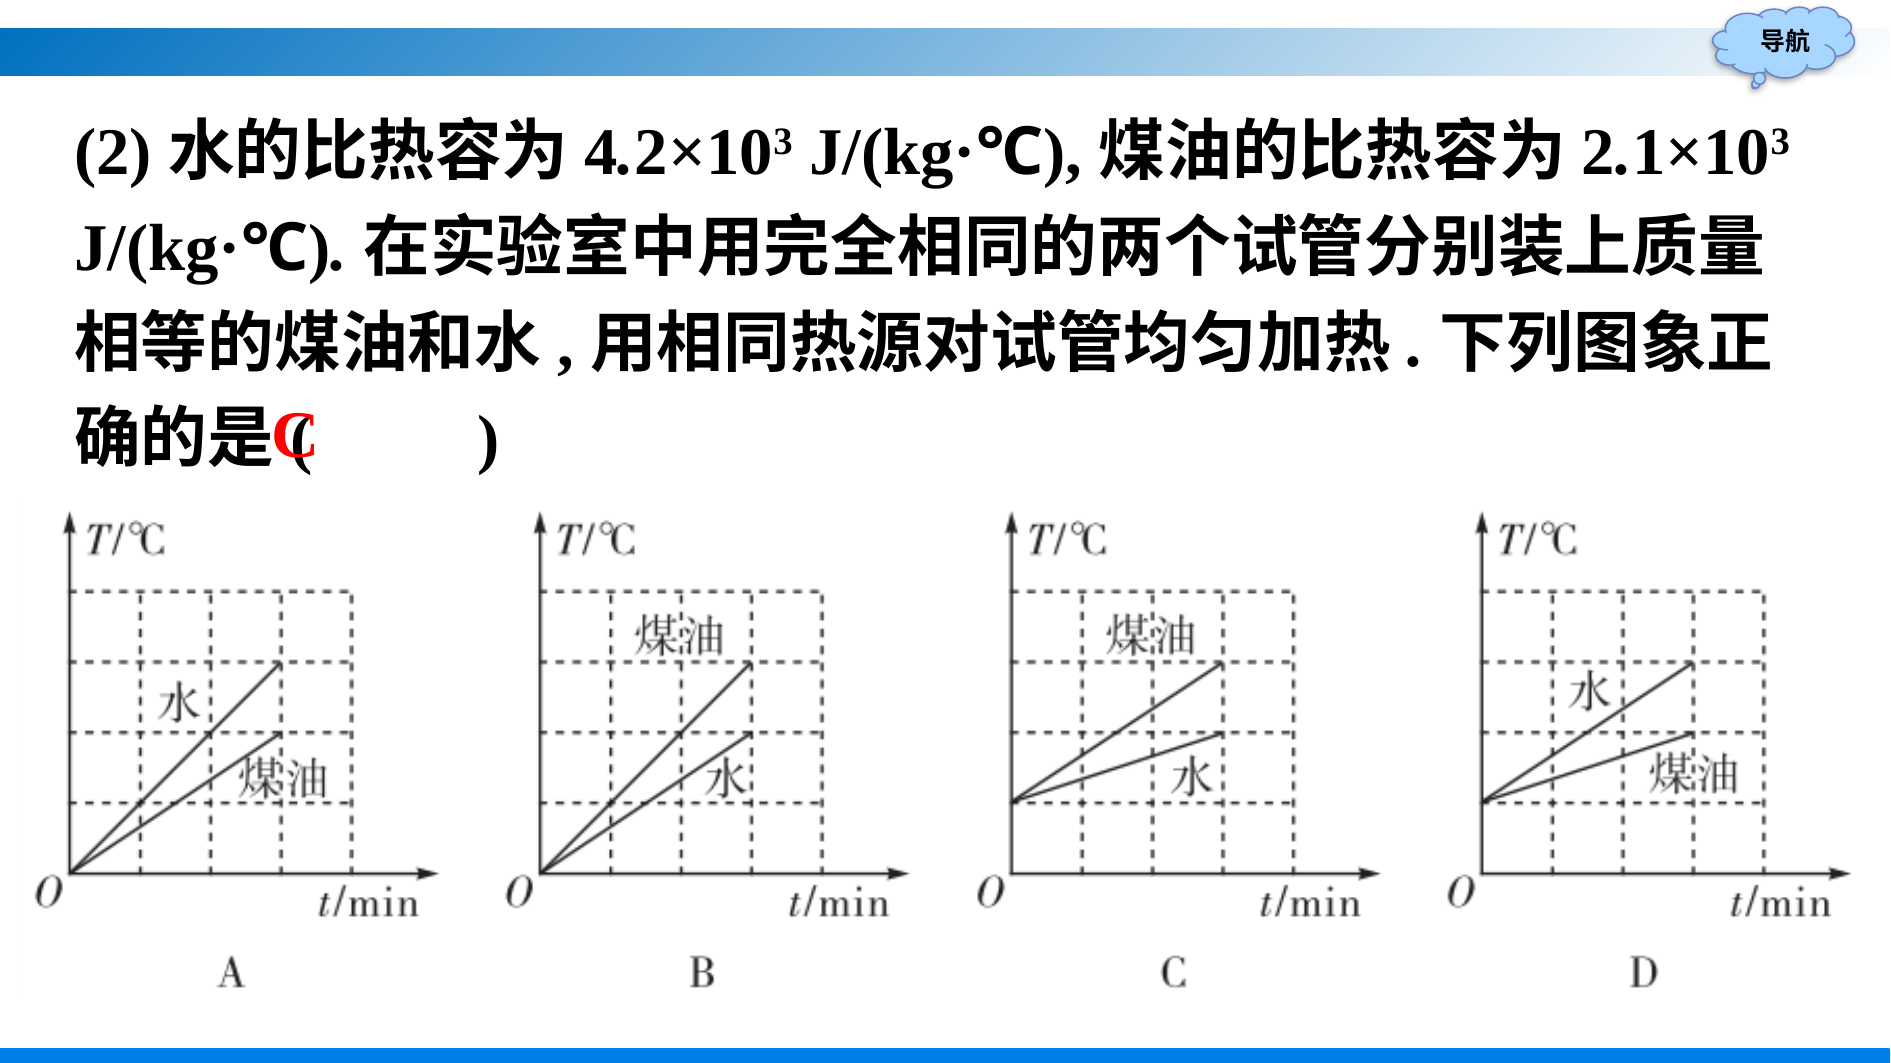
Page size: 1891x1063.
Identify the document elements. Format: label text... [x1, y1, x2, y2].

text_box (2)水的比热容为4.2×103 J/(kg·℃),煤油的比热容为2.1×103 J/(kg·℃).在实验室中用完全相同的两个试管分别装上质量相等的煤油和水,用相同热源对试管均匀加热.下列图象正确的是( ) [59, 84, 1833, 483]
picture [15, 495, 1875, 996]
text_box C [257, 383, 336, 478]
